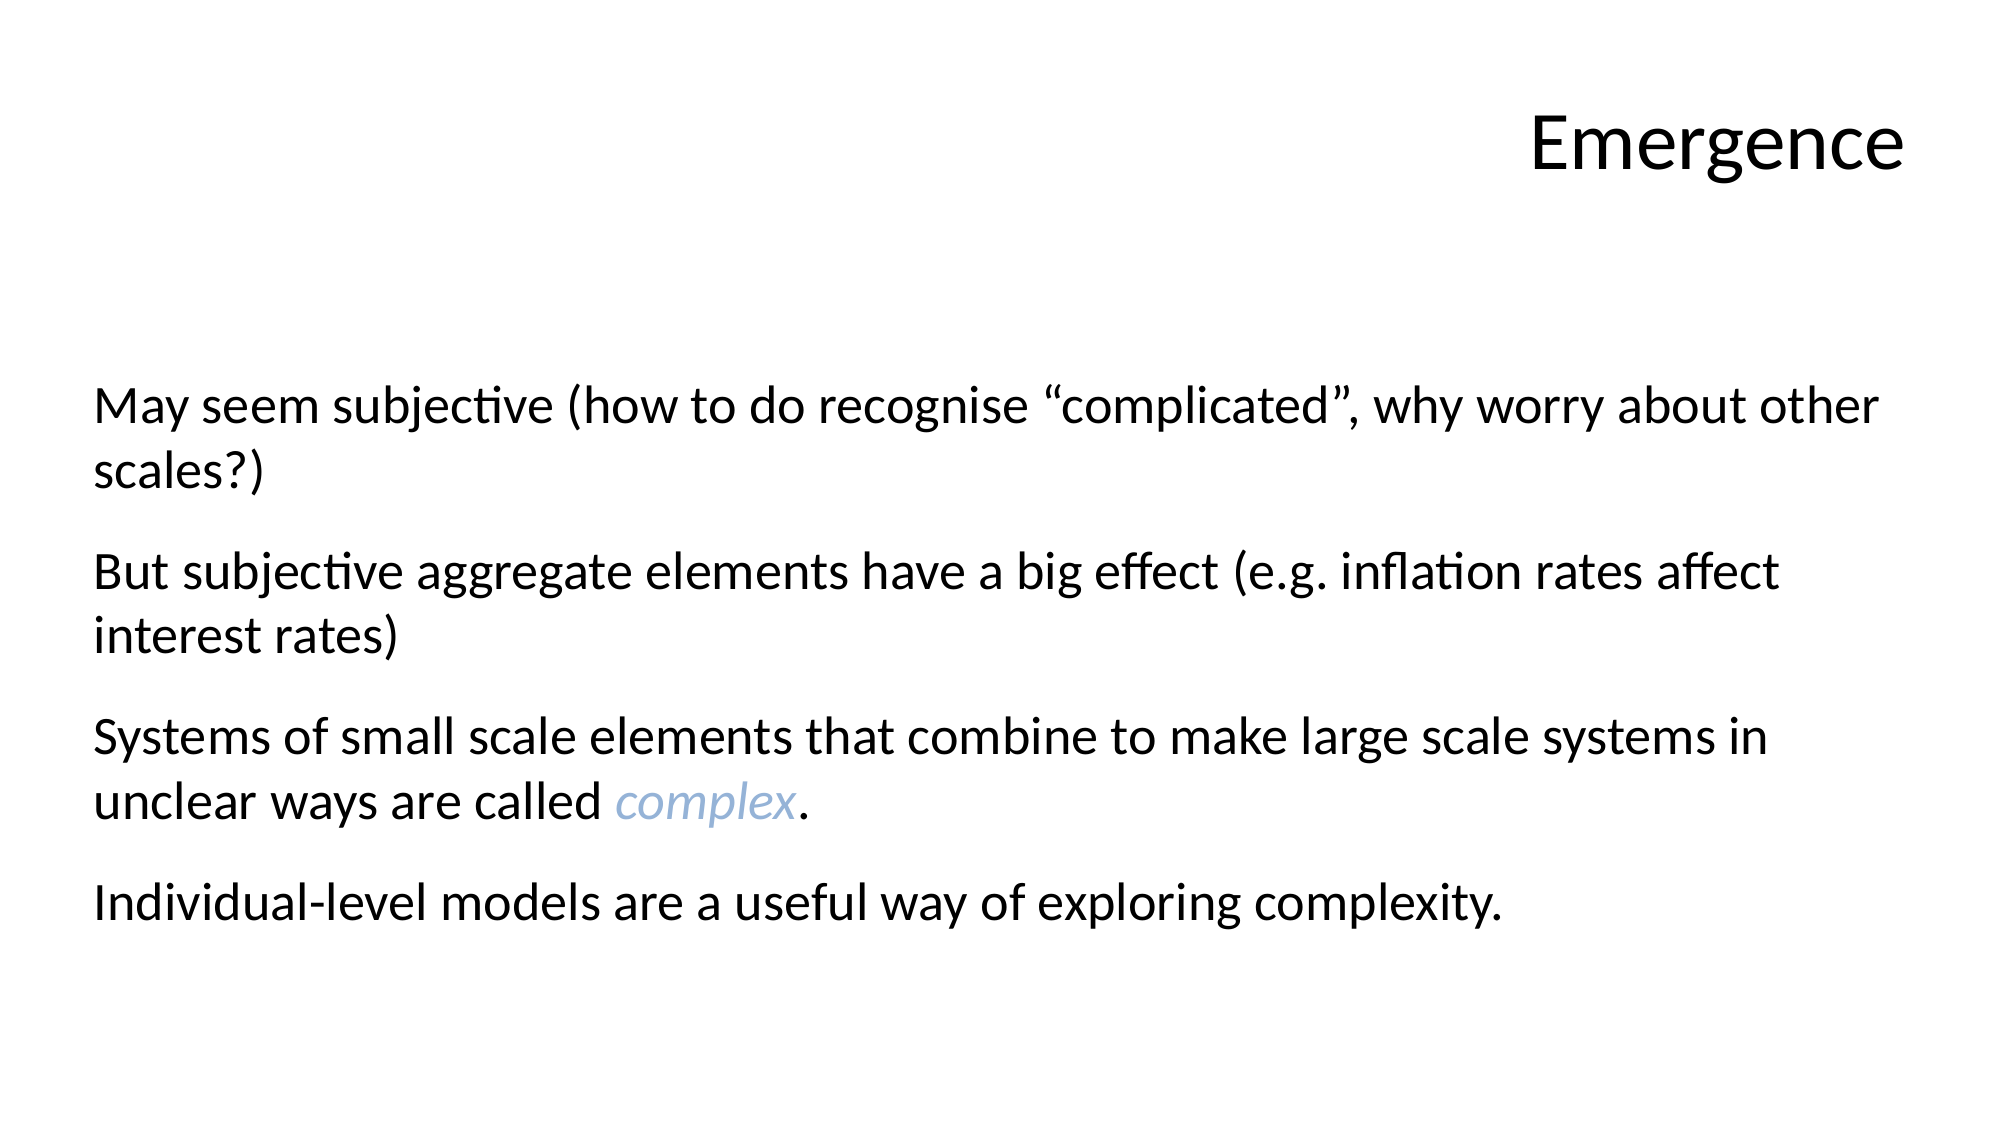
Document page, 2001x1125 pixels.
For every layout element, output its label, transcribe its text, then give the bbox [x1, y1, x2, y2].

title Emergence [350, 42, 1922, 231]
list May seem subjective (how to do recognise “complicated”, why worry about other scales?) But subjective aggregate elements have a big effect (e.g. inflation rates affect interest rates) Systems of small scale elements that combine to make large scale systems in unclear ways are called complex. Individual-level models are a useful way of exploring complexity. [78, 361, 1934, 1069]
